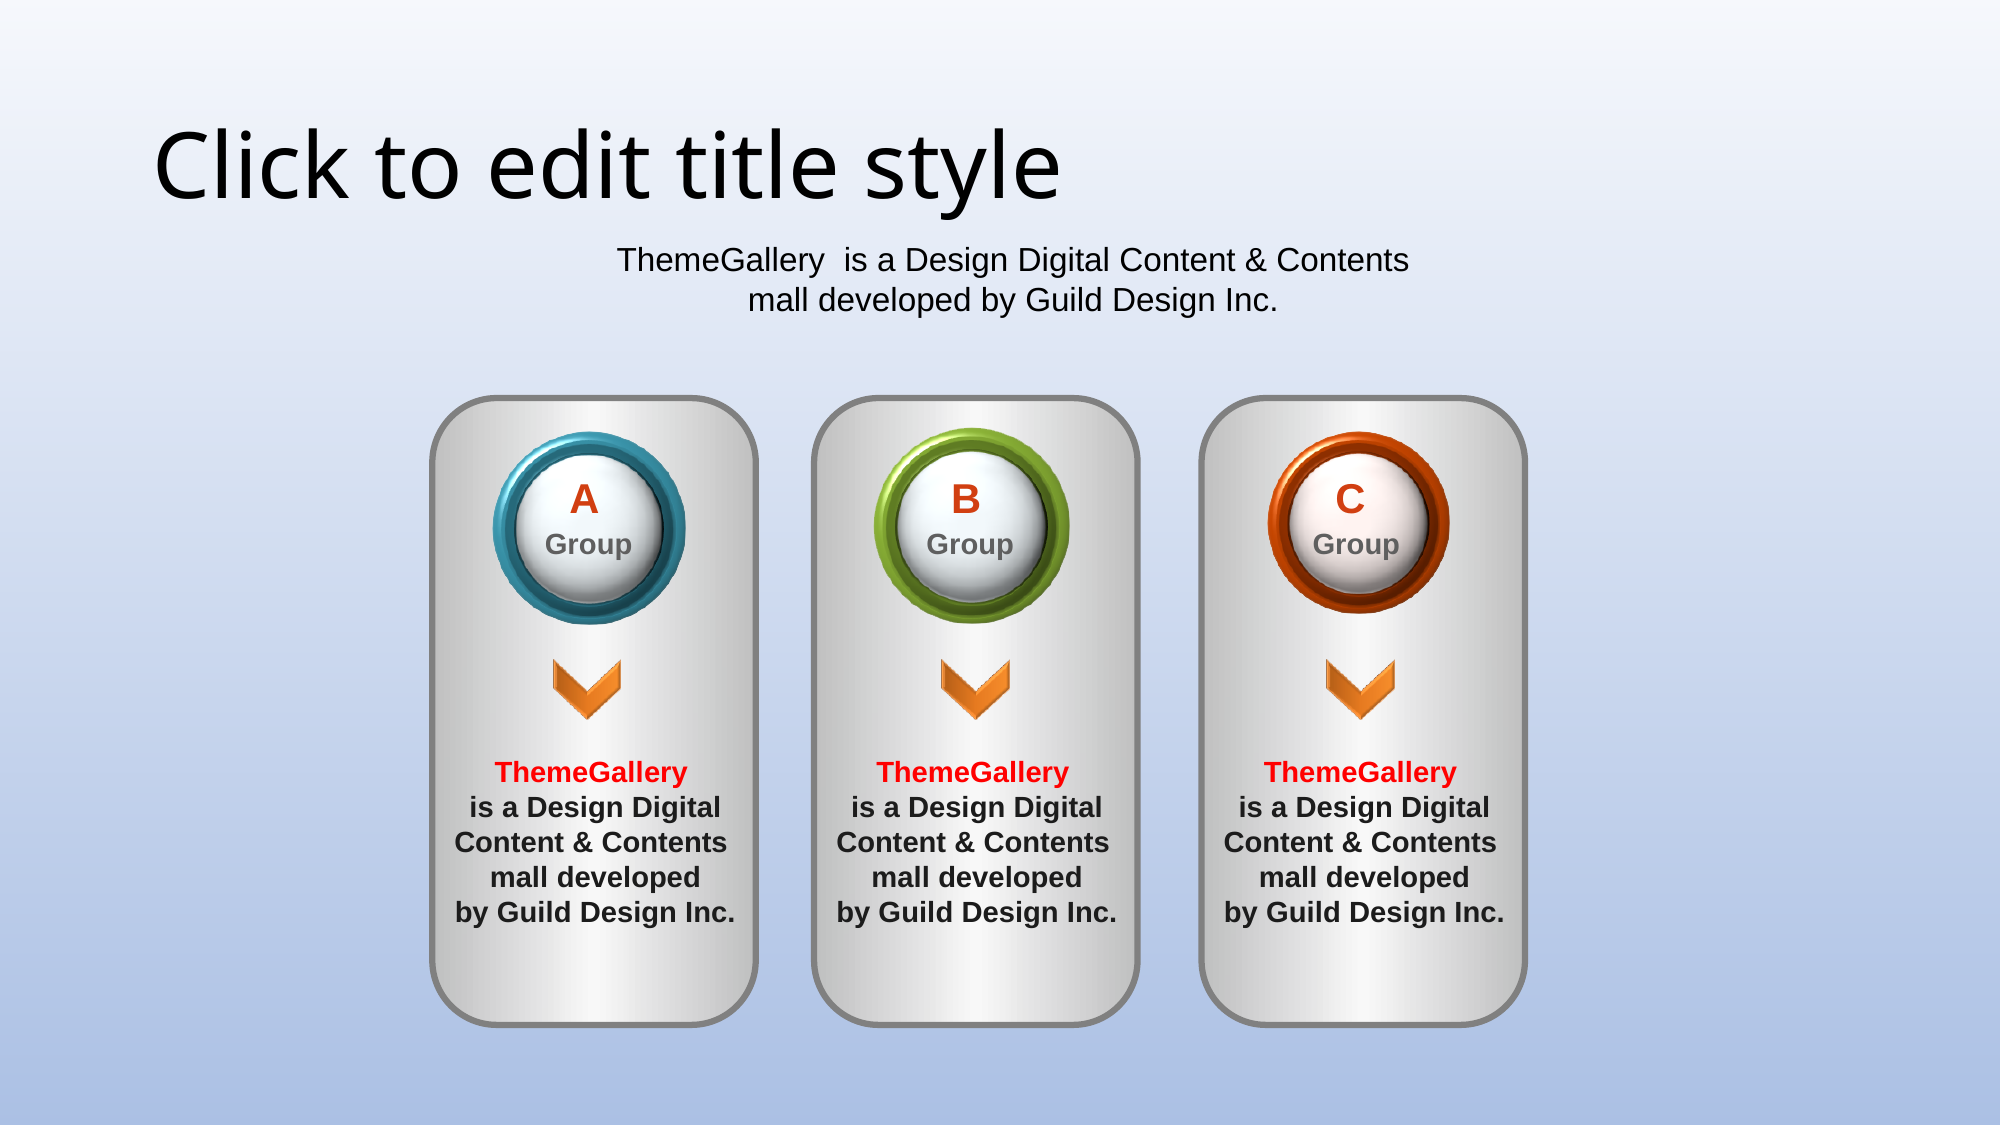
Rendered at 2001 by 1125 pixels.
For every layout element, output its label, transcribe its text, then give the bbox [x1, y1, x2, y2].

text_box ThemeGallery is a Design Digital Content & Contents mall developed by Guild Design Inc. [435, 746, 756, 936]
text_box [814, 398, 1138, 1025]
text_box ThemeGallery is a Design Digital Content & Contents mall developed by Guild Design Inc. [1204, 746, 1525, 936]
text_box ThemeGallery is a Design Digital Content & Contents mall developed by Guild Design Inc. [816, 746, 1138, 936]
picture [492, 431, 686, 625]
picture [941, 659, 1010, 720]
picture [1267, 431, 1450, 614]
picture [1326, 659, 1395, 720]
picture [553, 659, 621, 720]
text_box ThemeGallery is a Design Digital Content & Contents mall developed by Guild Design Inc. [578, 231, 1450, 326]
text_box [1201, 398, 1526, 1025]
title Click to edit title style [137, 59, 1863, 278]
picture [873, 427, 1070, 624]
text_box [432, 398, 756, 1025]
